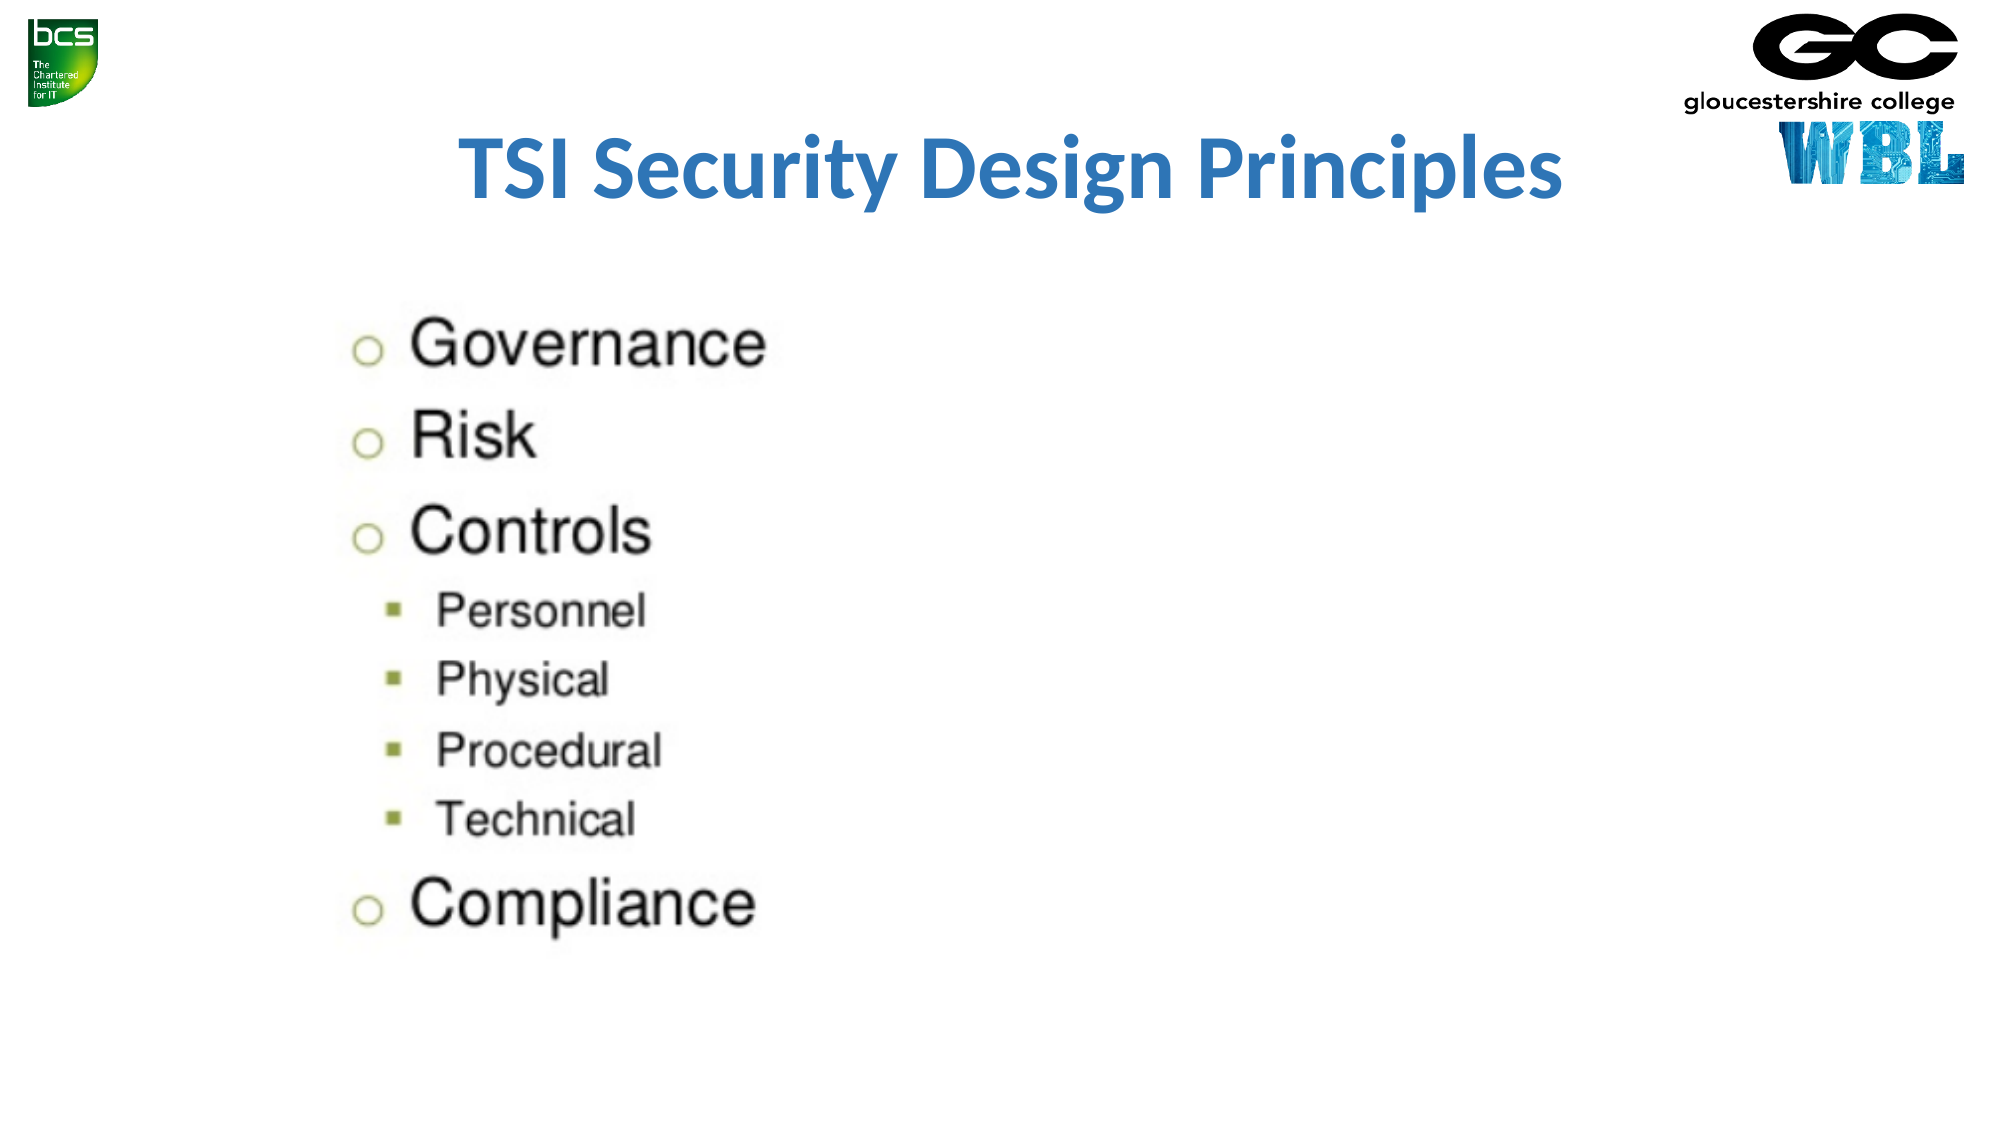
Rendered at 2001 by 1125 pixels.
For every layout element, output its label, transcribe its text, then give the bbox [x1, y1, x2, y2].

text_box [51, 299, 1953, 1109]
text_box TSI Security Design Principles [51, 59, 1953, 278]
picture [1674, 5, 1964, 155]
picture [1953, 163, 1959, 172]
picture [28, 19, 98, 107]
picture [321, 242, 877, 1054]
